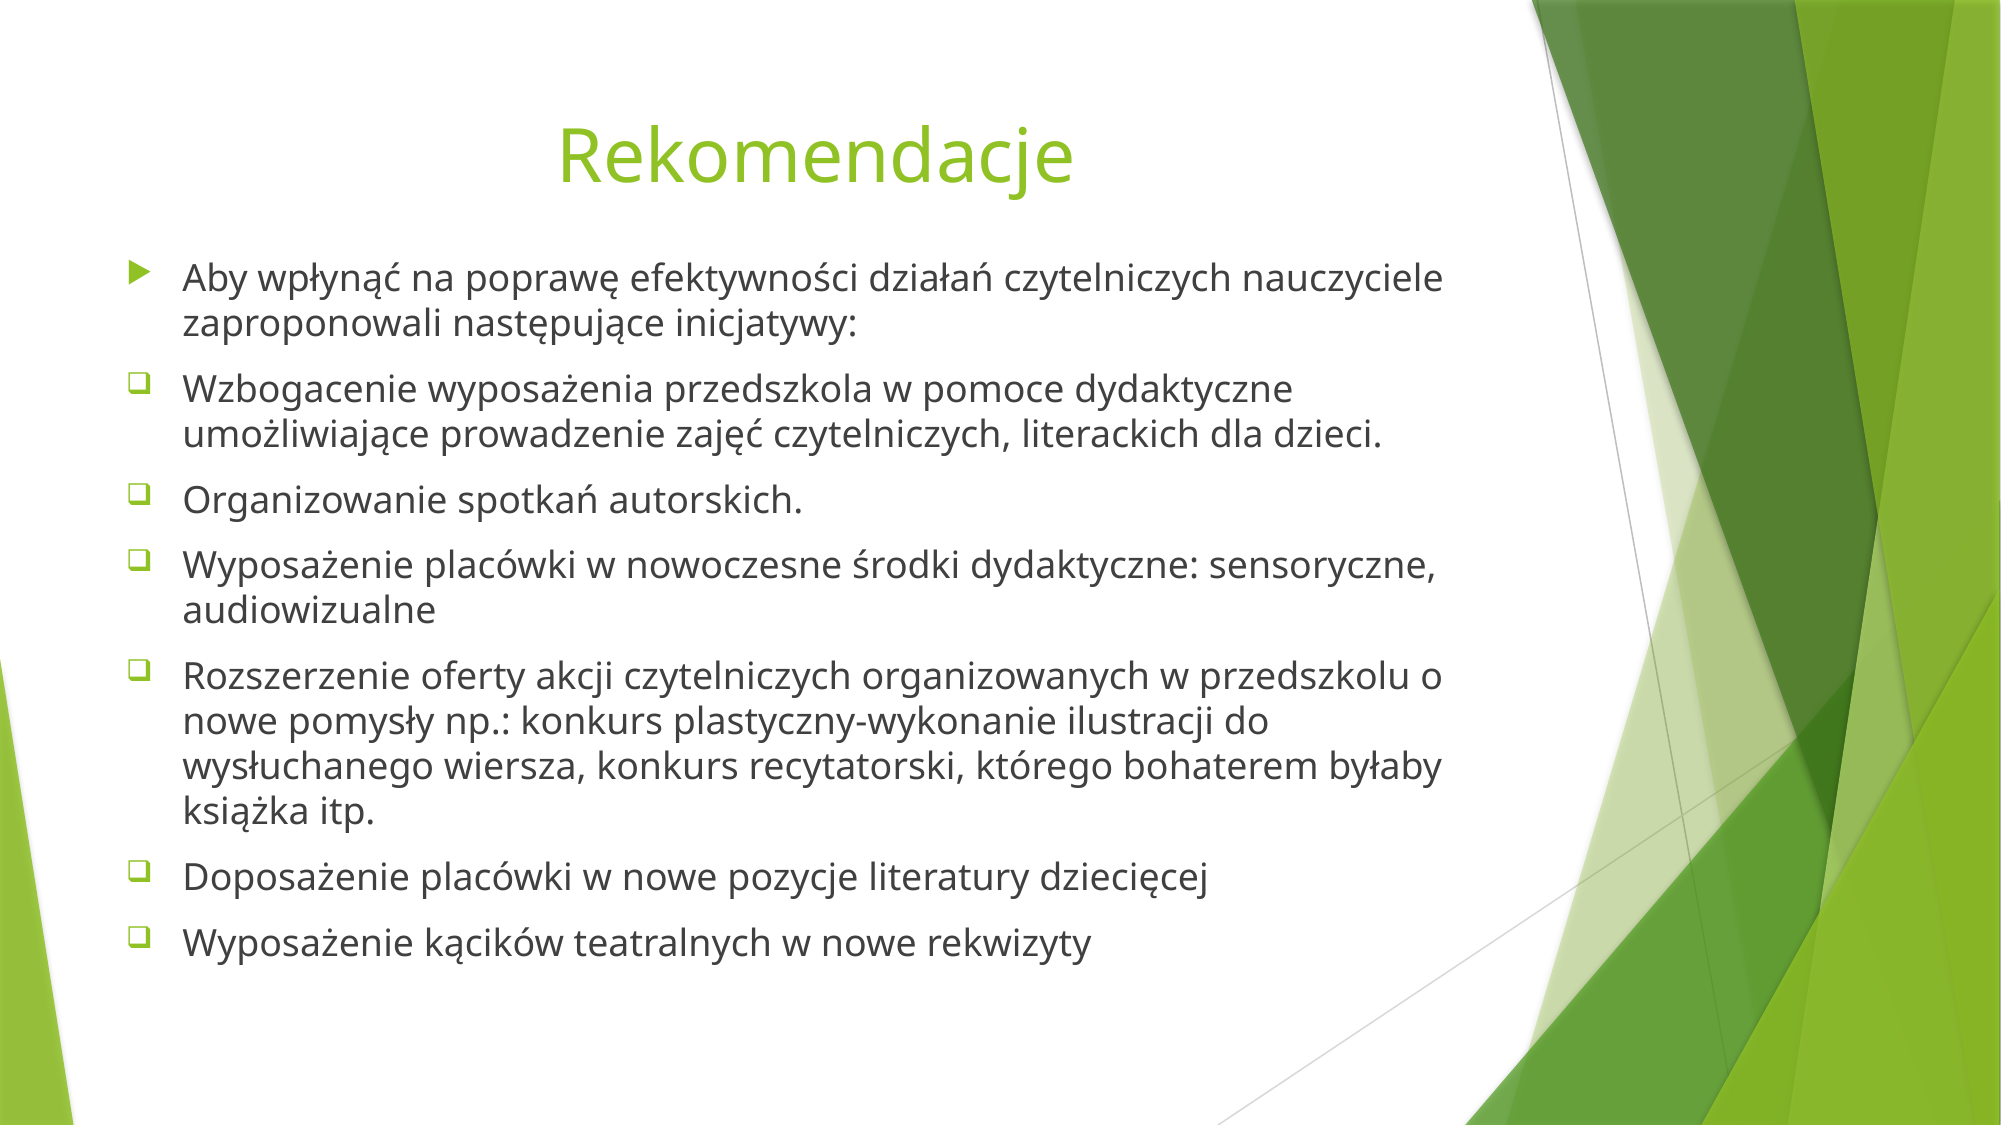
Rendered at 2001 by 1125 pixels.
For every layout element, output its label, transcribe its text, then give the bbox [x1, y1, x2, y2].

list Aby wpłynąć na poprawę efektywności działań czytelniczych nauczyciele zaproponowali następujące inicjatywy: Wzbogacenie wyposażenia przedszkola w pomoce dydaktyczne umożliwiające prowadzenie zajęć czytelniczych, literackich dla dzieci. Organizowanie spotkań autorskich. Wyposażenie placówki w nowoczesne środki dydaktyczne: sensoryczne, audiowizualne Rozszerzenie oferty akcji czytelniczych organizowanych w przedszkolu o nowe pomysły np.: konkurs plastyczny-wykonanie ilustracji do wysłuchanego wiersza, konkurs recytatorski, którego bohaterem byłaby książka itp. Doposażenie placówki w nowe pozycje literatury dziecięcej Wyposażenie kącików teatralnych w nowe rekwizyty [111, 246, 1522, 992]
title Rekomendacje [111, 99, 1522, 245]
